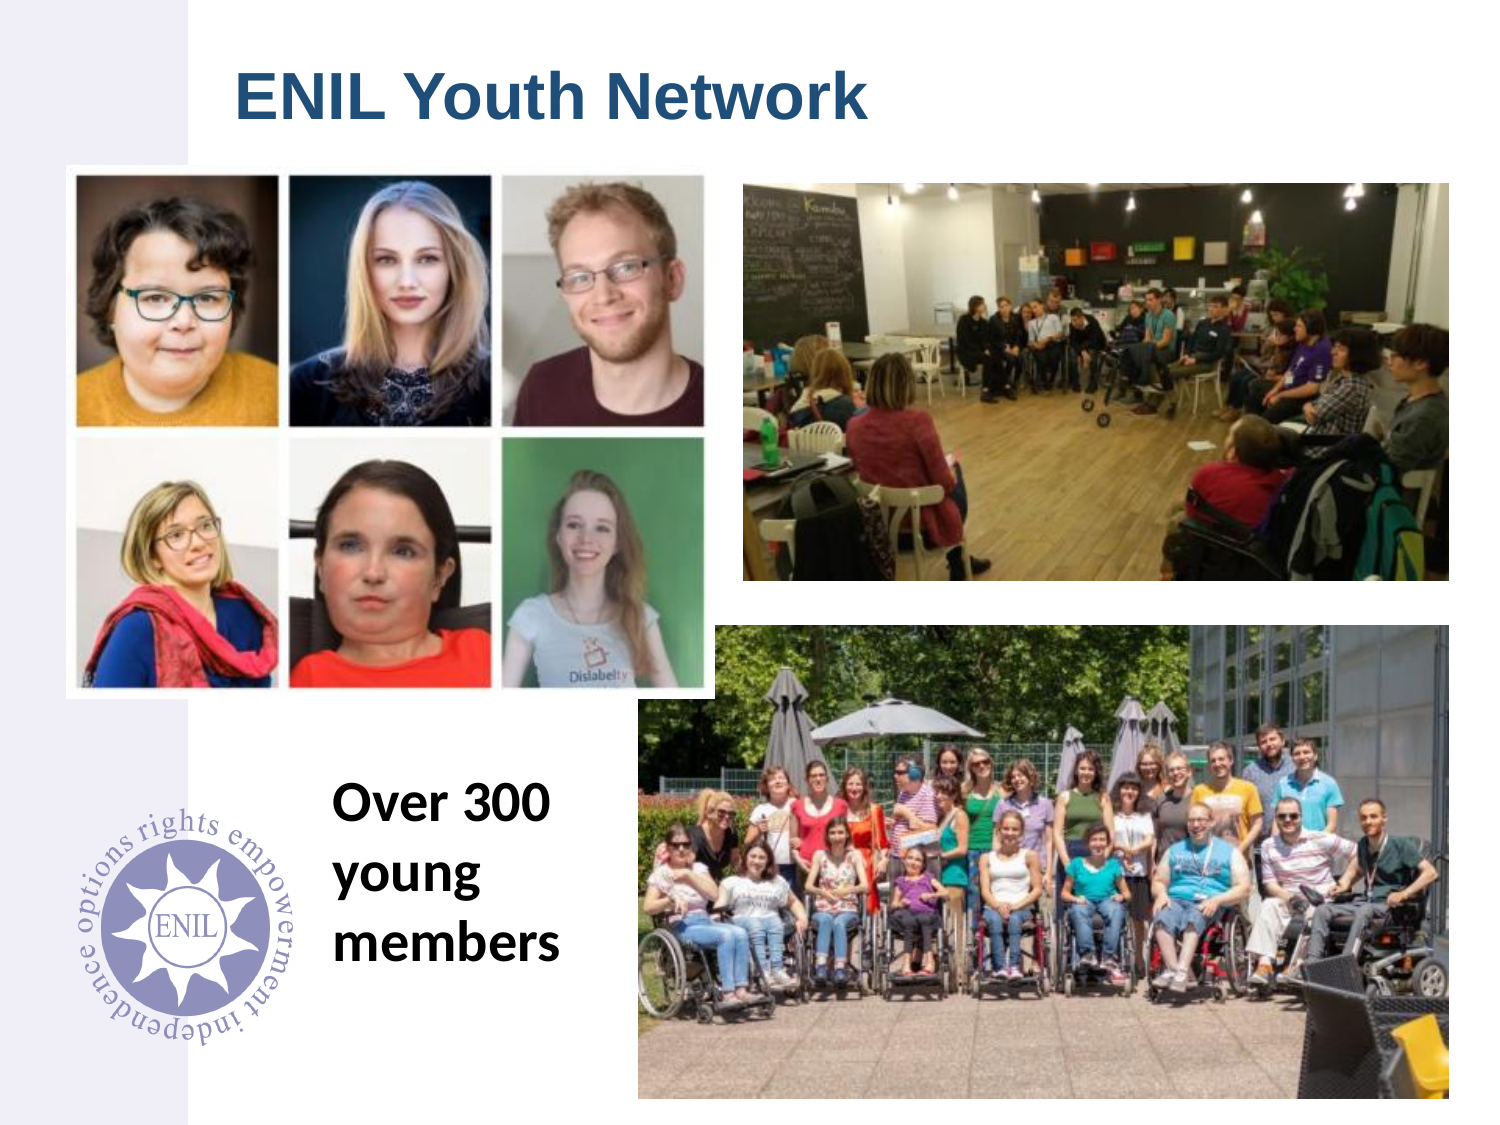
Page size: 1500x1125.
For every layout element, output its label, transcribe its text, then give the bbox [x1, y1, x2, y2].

title ENIL Youth Network [220, 30, 1335, 166]
picture [66, 165, 1449, 1099]
picture [742, 183, 1449, 581]
text_box Over 300 young members [318, 755, 589, 981]
